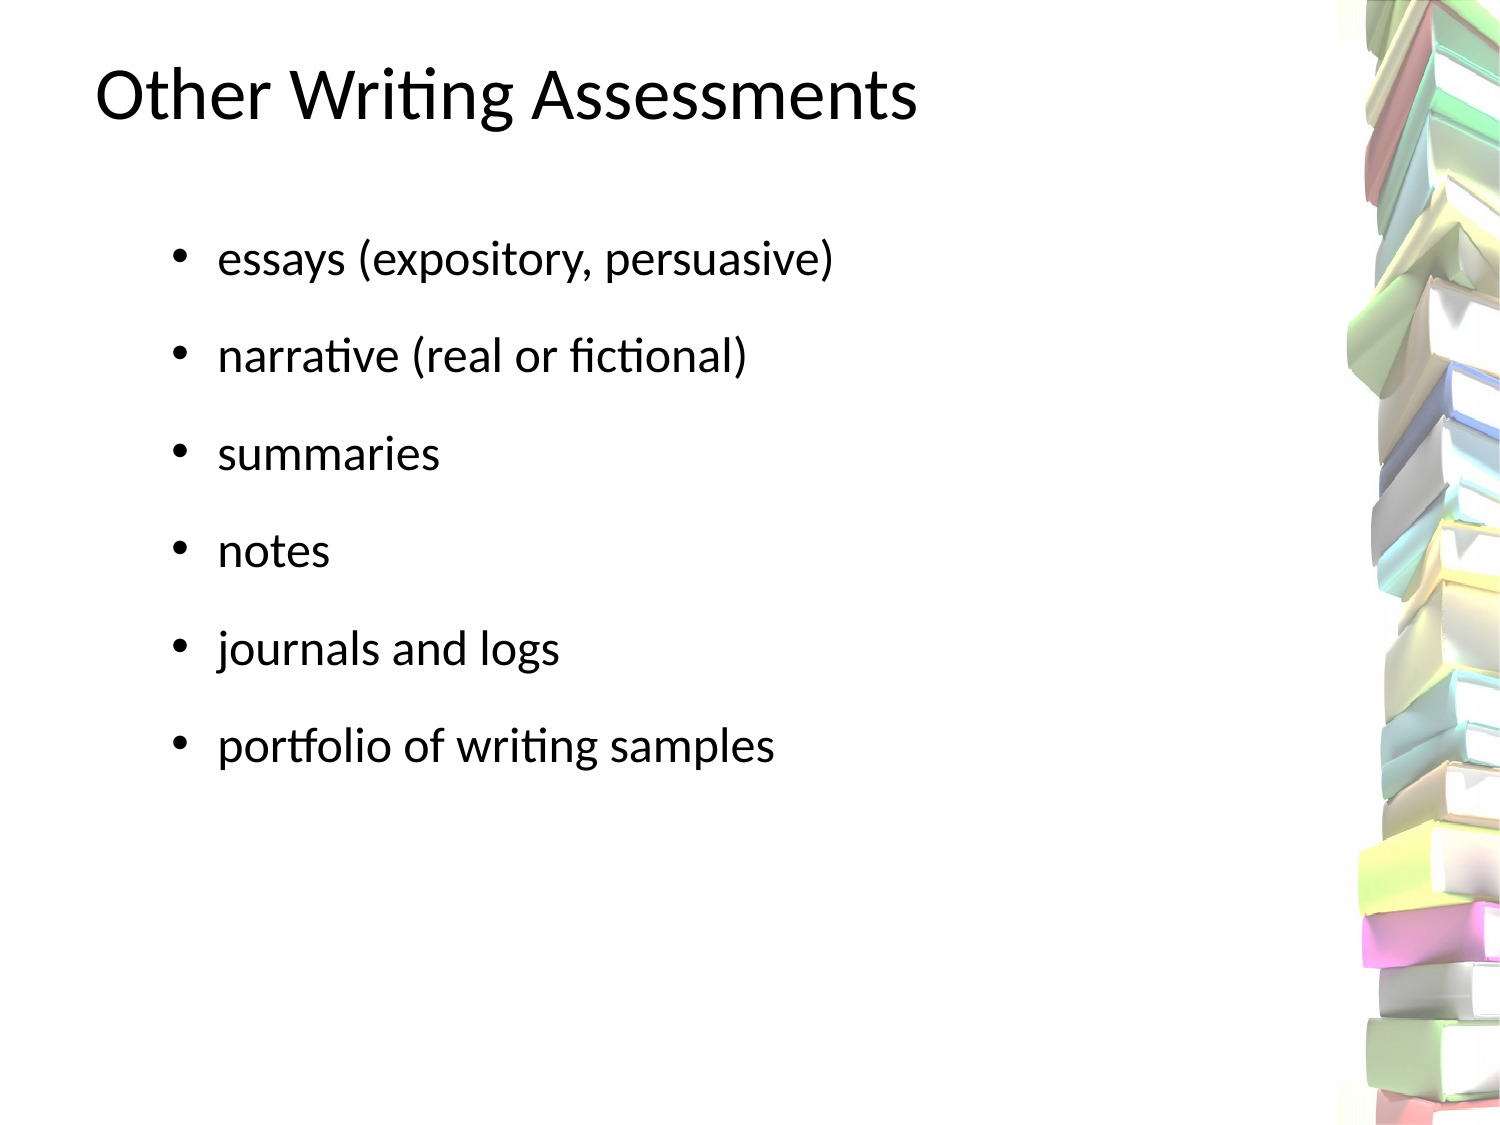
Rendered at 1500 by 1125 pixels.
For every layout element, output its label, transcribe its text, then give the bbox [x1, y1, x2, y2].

text_box Other Writing Assessments essays (expository, persuasive) narrative (real or fictional) summaries notes journals and logs portfolio of writing samples [80, 37, 1332, 780]
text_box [1337, 0, 1500, 1125]
